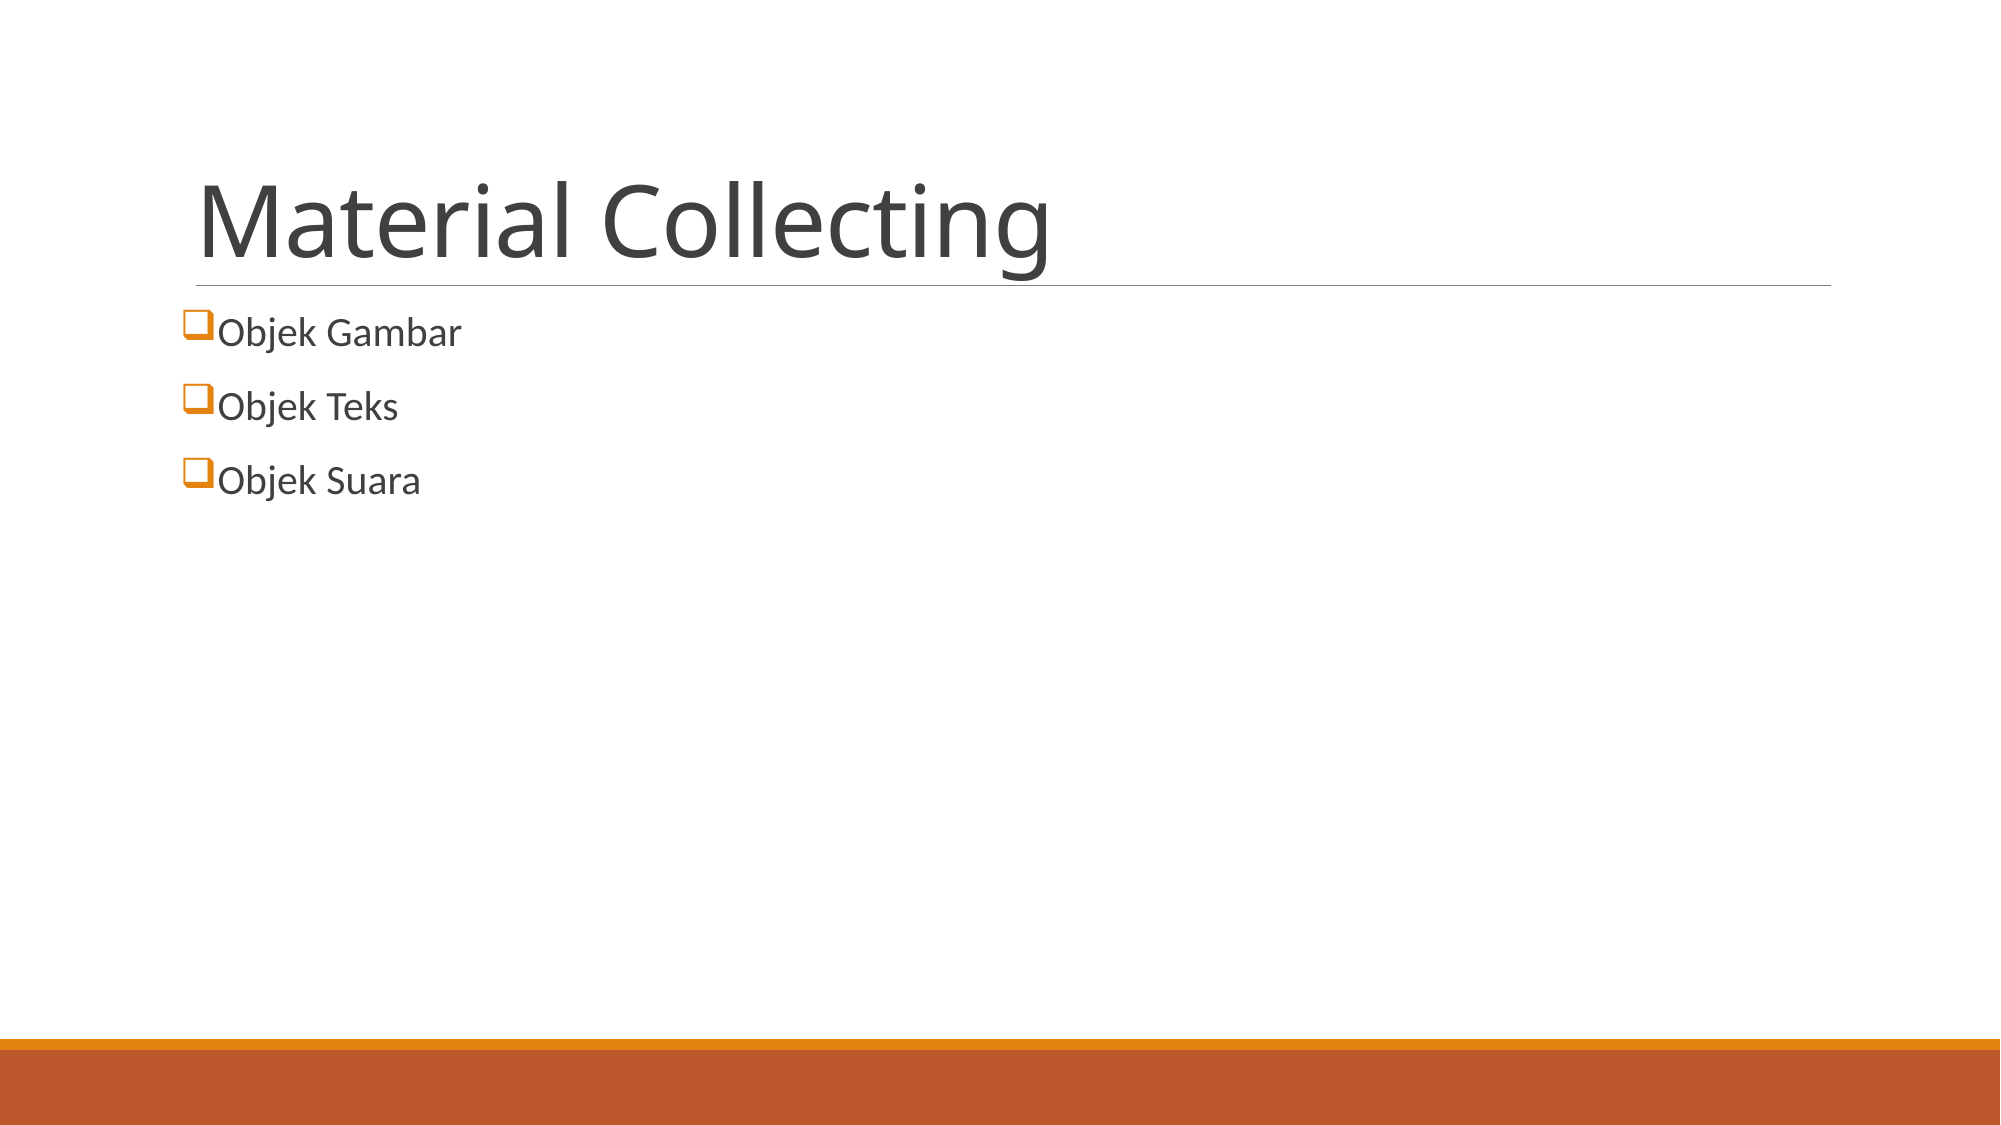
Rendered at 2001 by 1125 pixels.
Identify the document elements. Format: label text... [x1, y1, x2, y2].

title Material Collecting [180, 47, 1830, 285]
list Objek Gambar Objek Teks Objek Suara [180, 302, 1830, 963]
